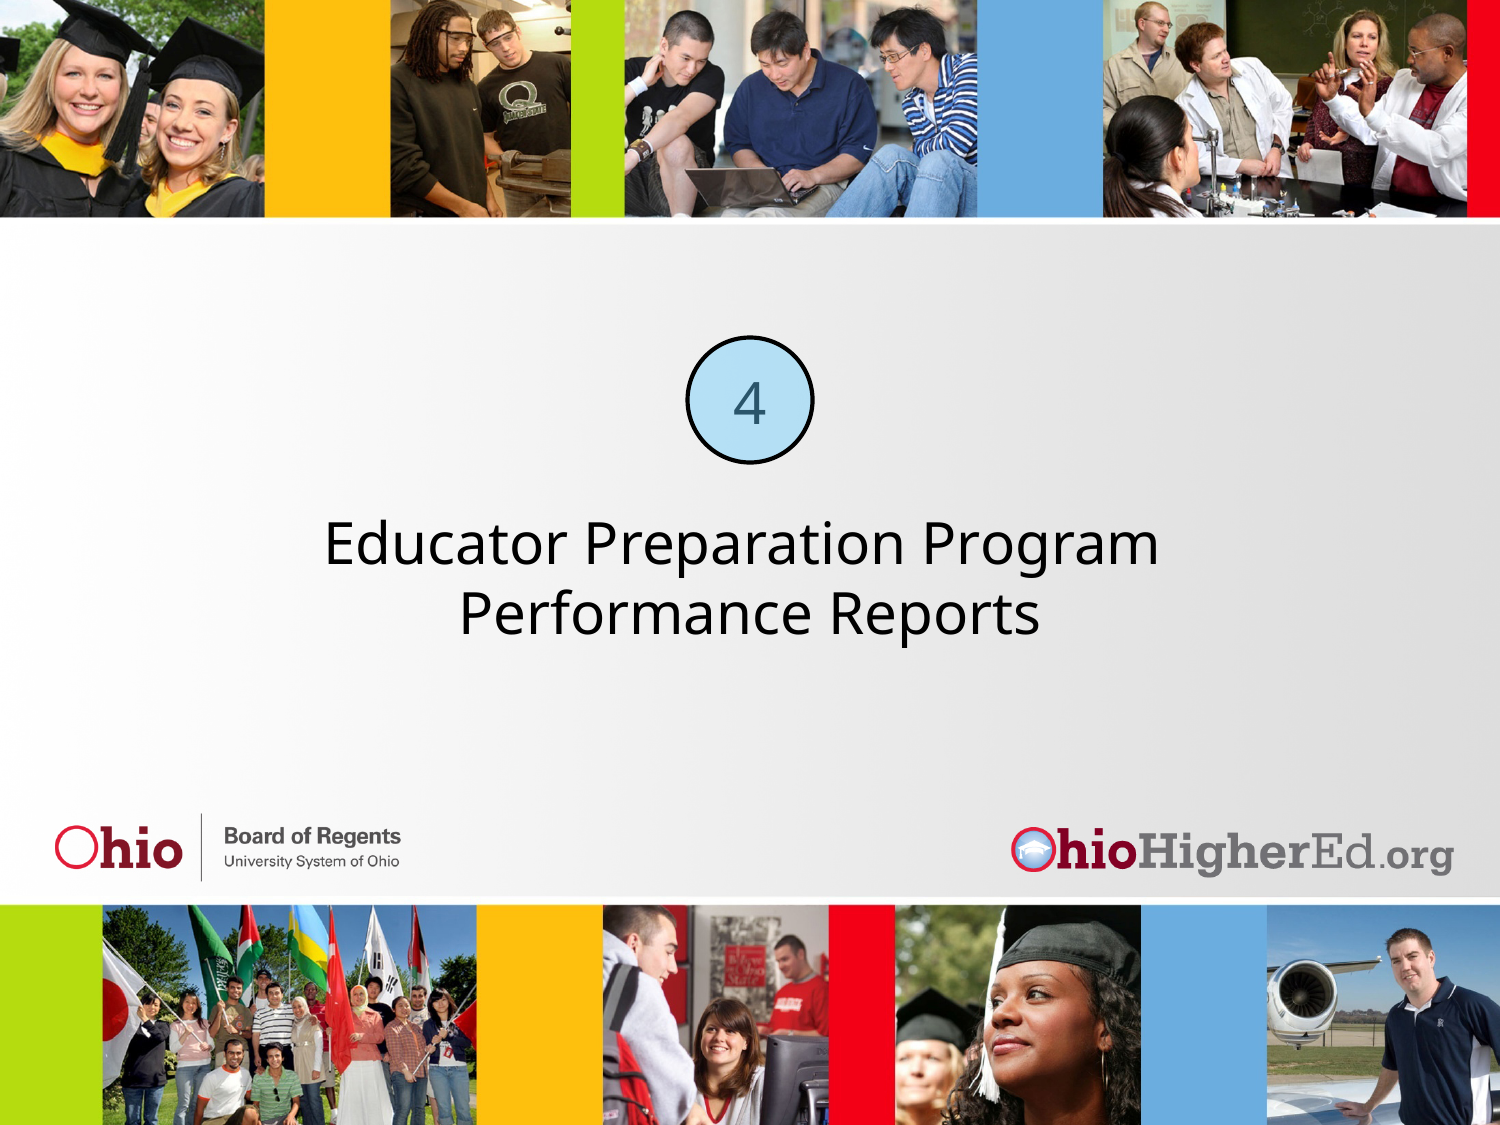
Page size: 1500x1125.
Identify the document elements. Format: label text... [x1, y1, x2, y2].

text_box [687, 337, 813, 463]
title 4 Educator Preparation Program Performance Reports [112, 349, 1388, 663]
picture [0, 0, 1500, 1125]
